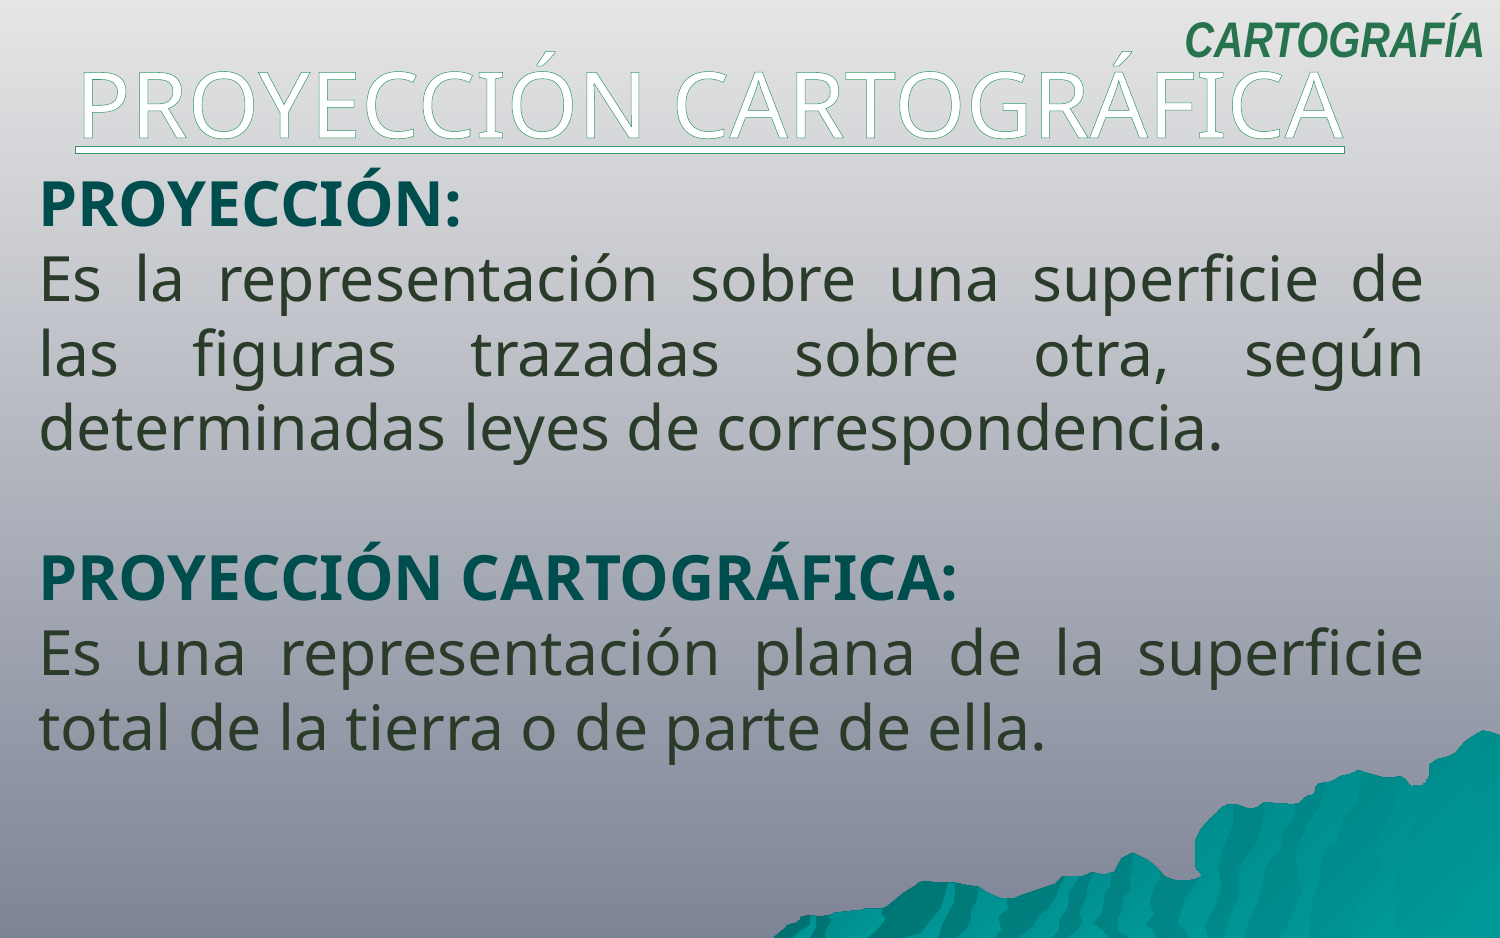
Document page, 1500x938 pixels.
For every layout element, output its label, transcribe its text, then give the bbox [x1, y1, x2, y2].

text_box PROYECCIÓN CARTOGRÁFICA [60, 38, 1360, 156]
text_box CARTOGRAFÍA [410, 0, 1500, 75]
text_box PROYECCIÓN: Es la representación sobre una superficie de las figuras trazadas sobre otra, según determinadas leyes de correspondencia. PROYECCIÓN CARTOGRÁFICA: Es una representación plana de la superficie total de la tierra o de parte de ella. [23, 156, 1442, 771]
